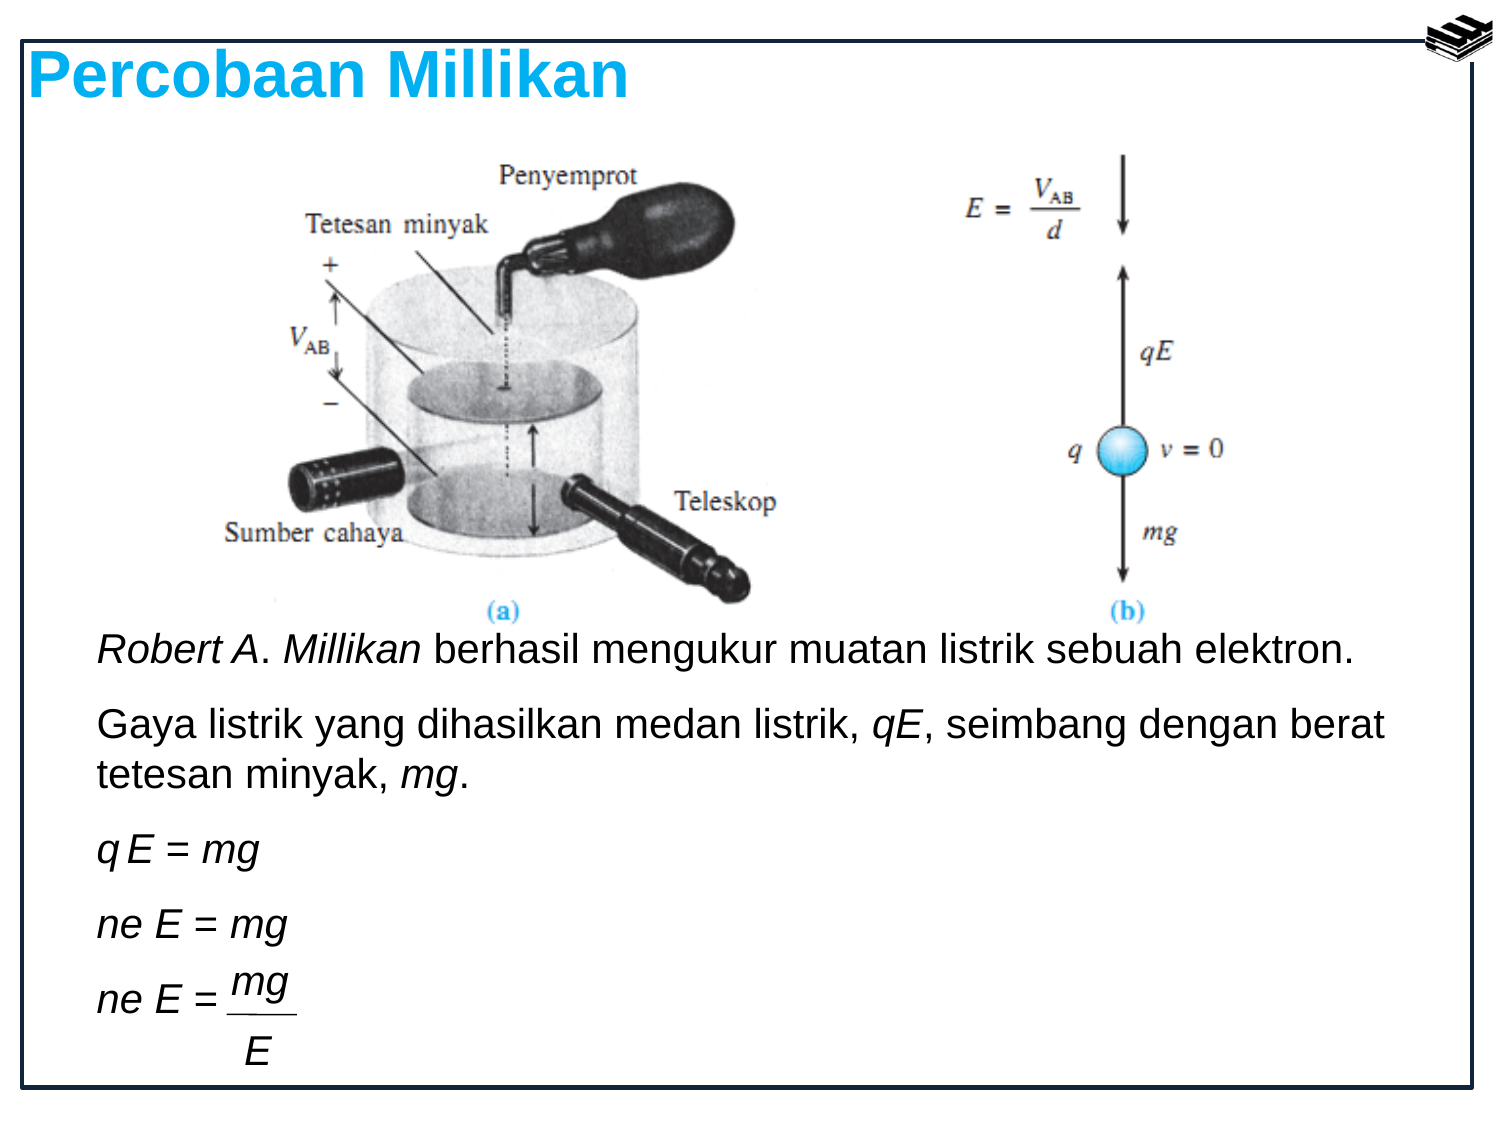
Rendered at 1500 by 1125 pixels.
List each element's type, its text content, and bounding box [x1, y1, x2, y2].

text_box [81, 614, 1419, 1083]
text_box [70, 749, 1421, 1125]
text_box Percobaan Millikan [12, 23, 815, 119]
picture [222, 126, 1231, 614]
picture [1425, 11, 1493, 62]
